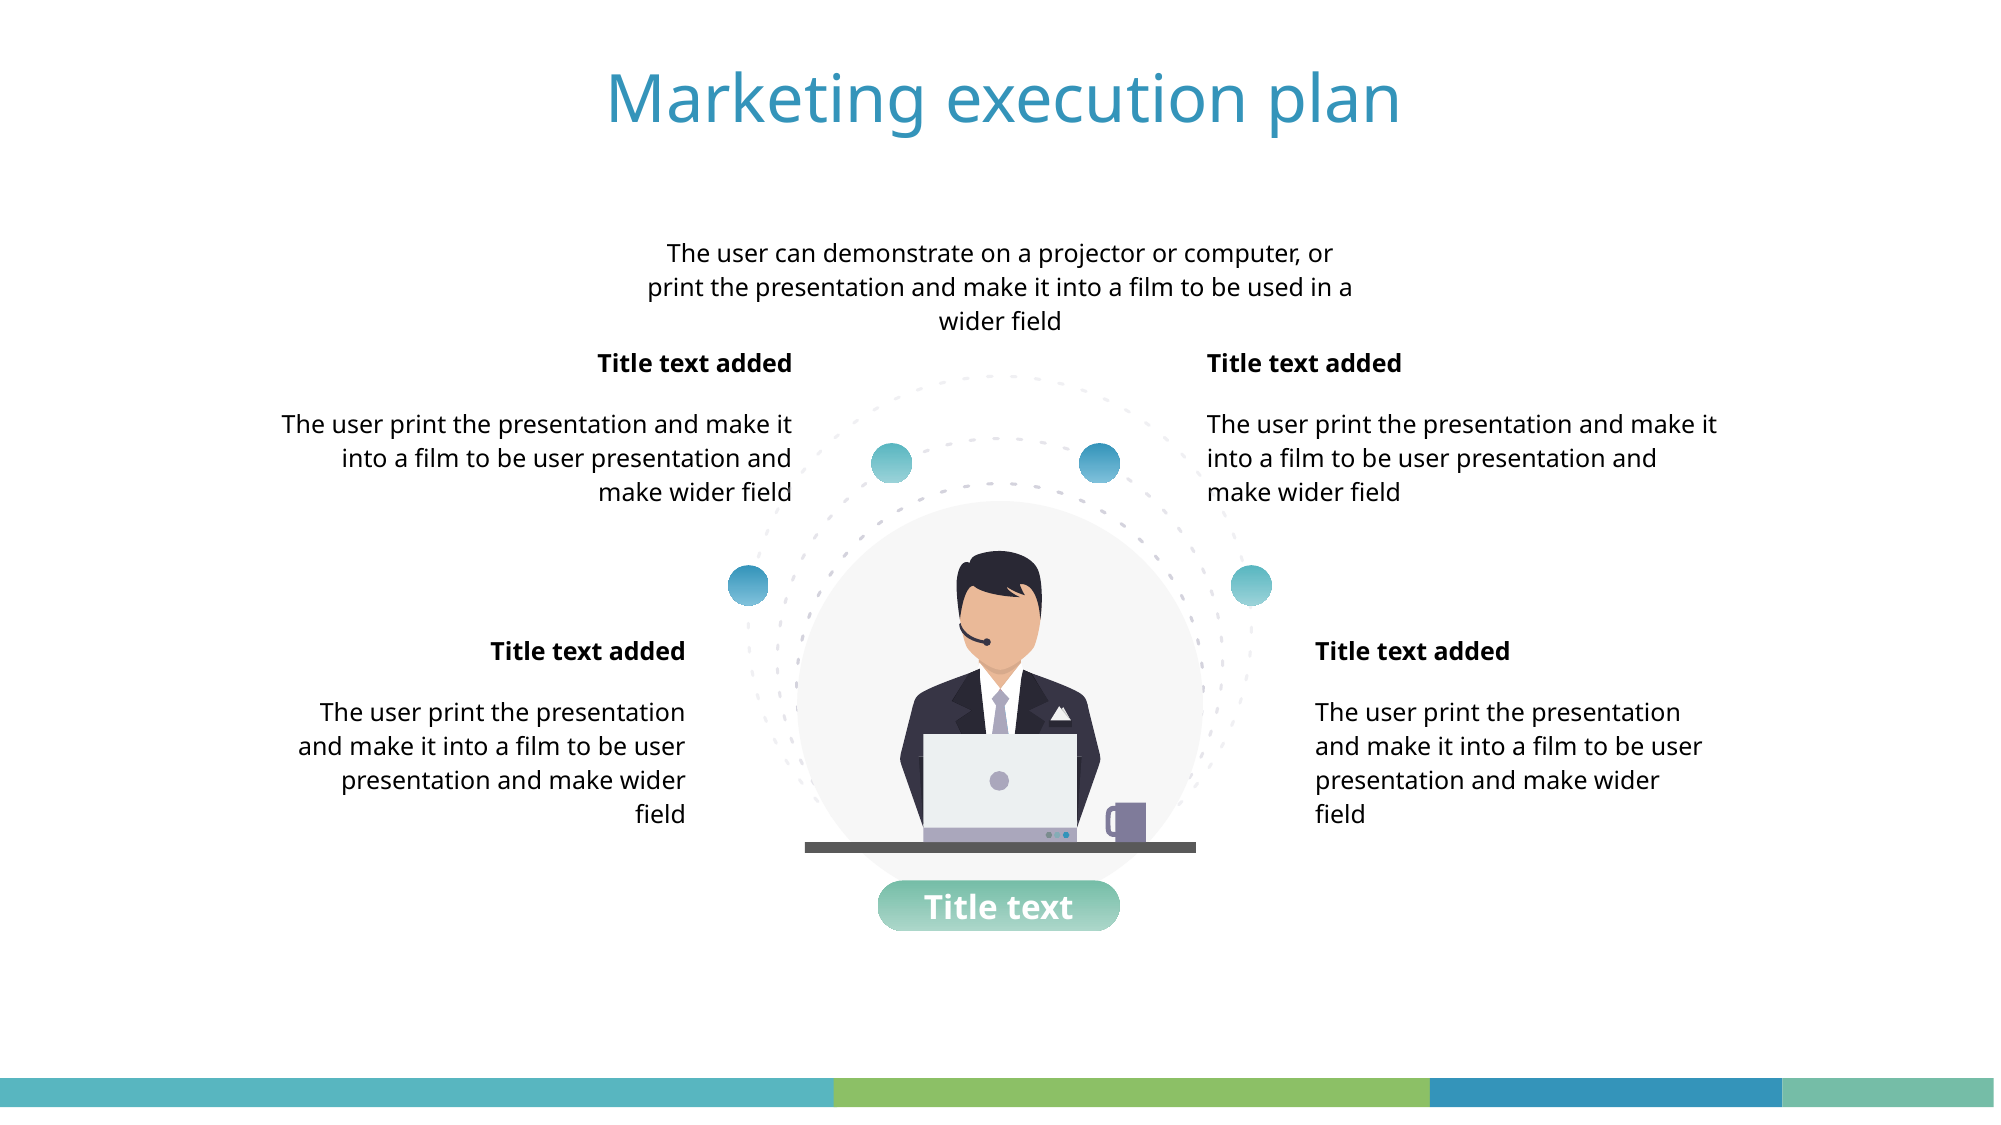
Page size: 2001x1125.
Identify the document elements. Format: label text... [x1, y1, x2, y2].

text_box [258, 340, 808, 513]
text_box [728, 374, 1272, 975]
text_box The user can demonstrate on a projector or computer, or print the presentation and make it into a film to be used in a wider field [623, 225, 1379, 343]
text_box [1192, 340, 1742, 513]
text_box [272, 628, 701, 836]
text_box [1300, 628, 1729, 836]
text_box Marketing execution plan [590, 48, 1419, 143]
